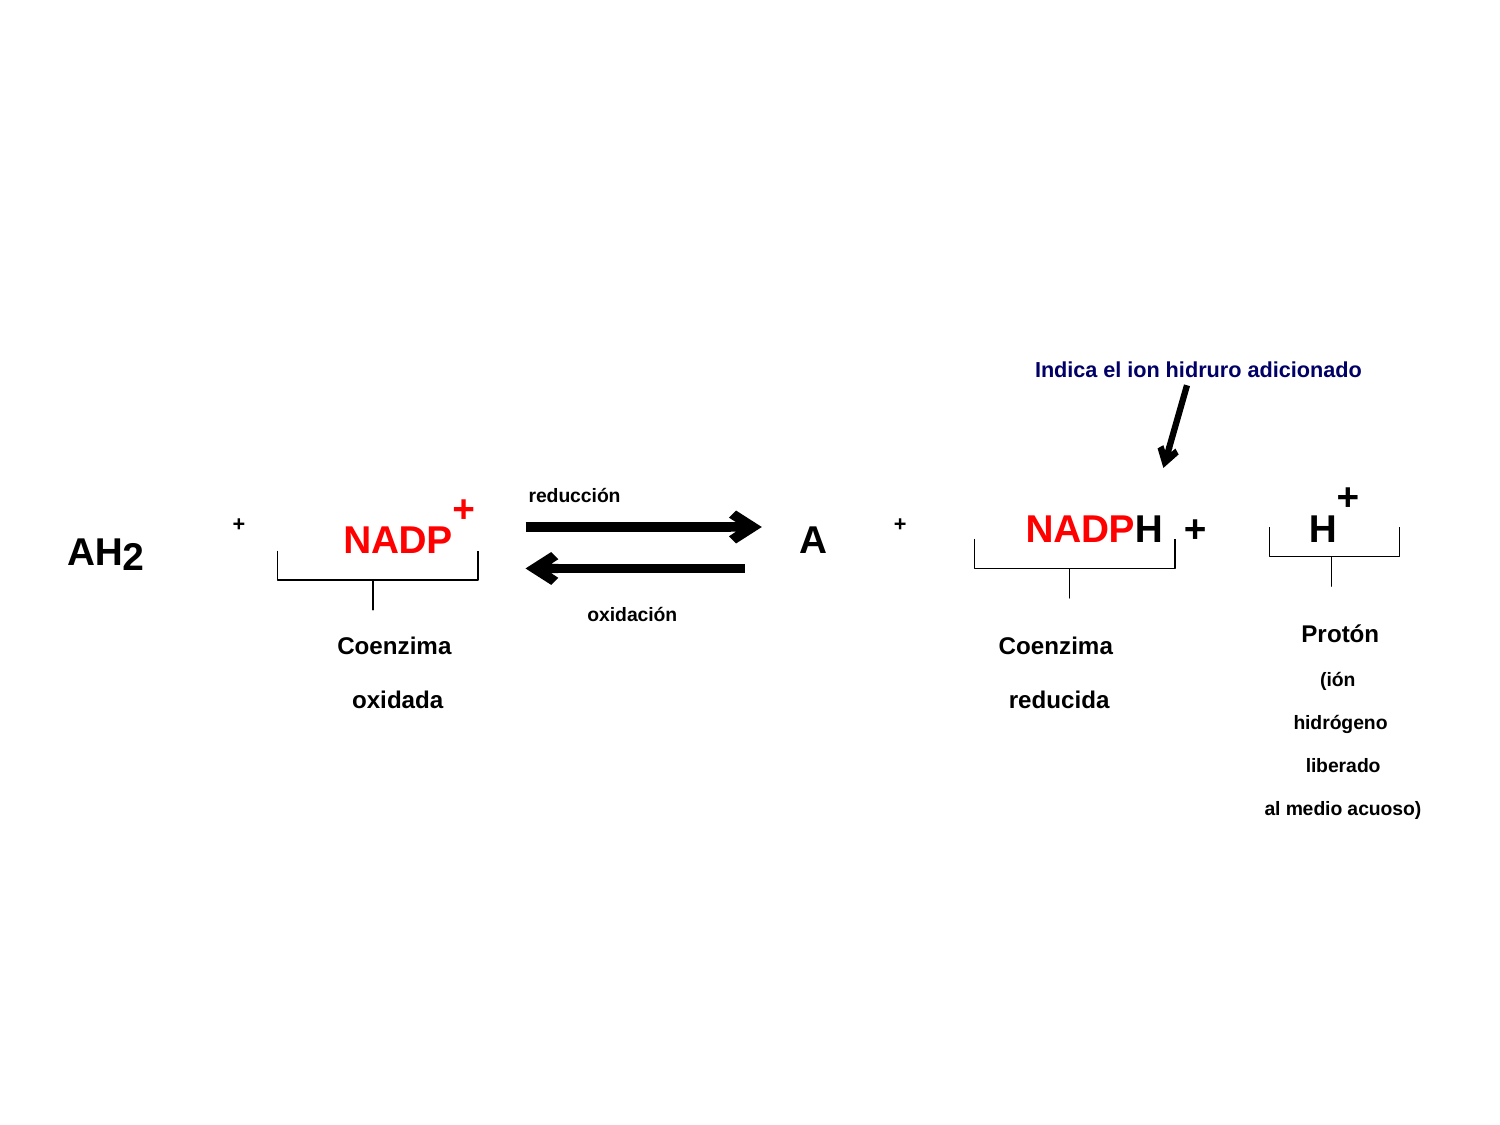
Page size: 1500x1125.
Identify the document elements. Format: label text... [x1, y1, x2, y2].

text_box Protón (ión hidrógeno liberado al medio acuoso) [1181, 586, 1500, 827]
text_box NADPH + [1010, 456, 1233, 558]
text_box Coenzima reducida [983, 597, 1135, 721]
text_box AH2 [52, 479, 160, 586]
text_box A [778, 467, 880, 569]
text_box H+ [1294, 456, 1375, 527]
text_box + [879, 479, 922, 544]
text_box [974, 538, 1176, 599]
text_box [513, 455, 774, 631]
text_box + [217, 479, 261, 544]
text_box [1269, 527, 1400, 587]
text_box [277, 467, 563, 715]
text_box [1163, 385, 1188, 469]
text_box Indica el ion hidruro adicionado [1020, 326, 1378, 390]
